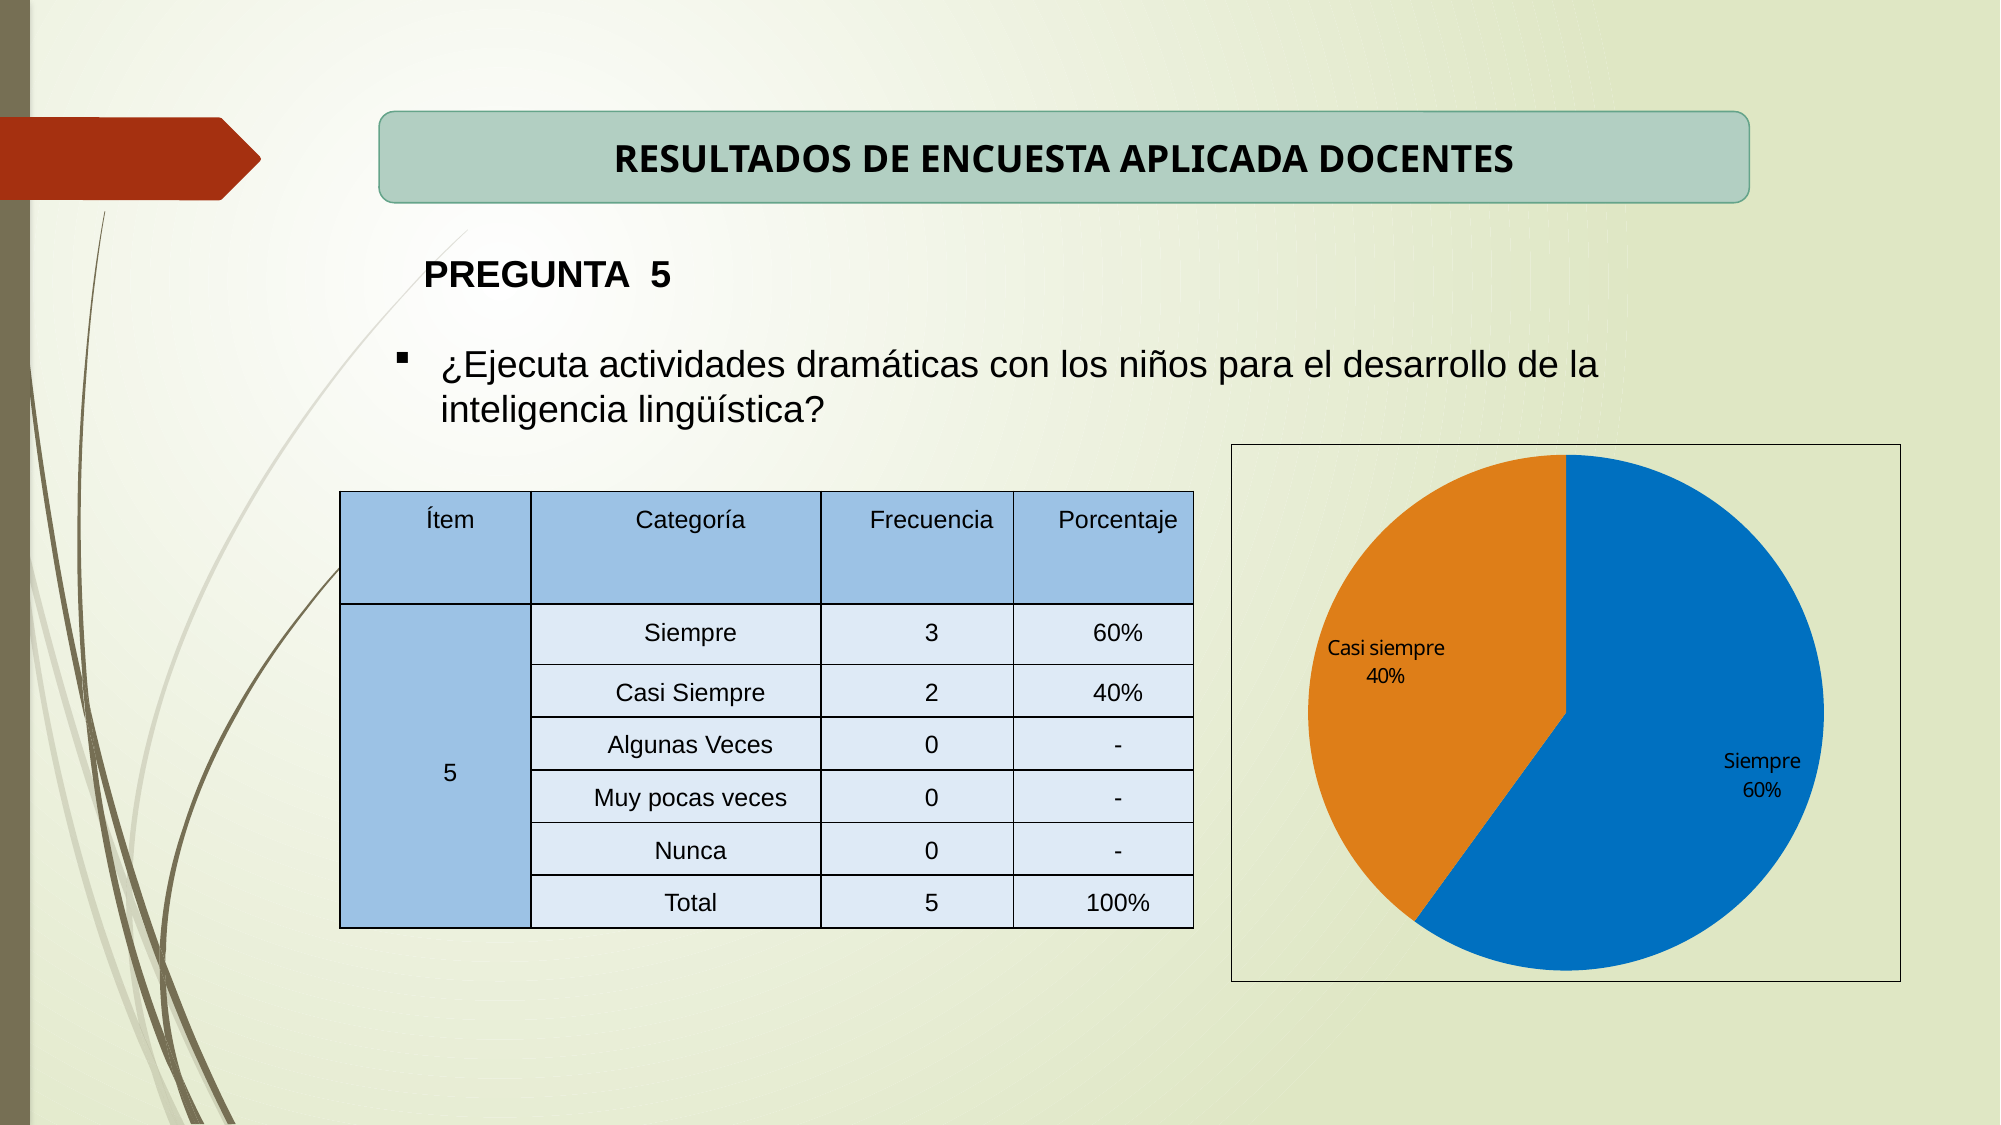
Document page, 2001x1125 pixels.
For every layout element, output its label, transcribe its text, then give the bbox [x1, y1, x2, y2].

table_cell - [1014, 823, 1193, 874]
table_cell Algunas Veces [532, 718, 820, 769]
table_cell 5 [822, 876, 1013, 927]
table_cell 5 [341, 605, 530, 927]
table_cell Total [532, 876, 820, 927]
table_cell Casi Siempre [532, 665, 820, 716]
table_header Ítem [341, 492, 530, 603]
table_cell 60% [1014, 605, 1193, 664]
text_box PREGUNTA 5 ¿Ejecuta actividades dramáticas con los niños para el desarrollo de la inteligencia lingüística? [379, 242, 1717, 438]
text_box RESULTADOS DE ENCUESTA APLICADA DOCENTES [378, 110, 1751, 204]
table_header Porcentaje [1014, 492, 1193, 603]
table_cell 100% [1014, 876, 1193, 927]
table_header Frecuencia [822, 492, 1013, 603]
table_cell 0 [822, 718, 1013, 769]
table_cell - [1014, 718, 1193, 769]
table_header Categoría [532, 492, 820, 603]
table_cell Muy pocas veces [532, 771, 820, 822]
table_cell 0 [822, 771, 1013, 822]
table_cell 0 [822, 823, 1013, 874]
table_cell - [1014, 771, 1193, 822]
table_cell Siempre [532, 605, 820, 664]
table_cell Nunca [532, 823, 820, 874]
table_cell 3 [822, 605, 1013, 664]
table_cell 40% [1014, 665, 1193, 716]
chart [1231, 443, 1901, 982]
table_cell 2 [822, 665, 1013, 716]
